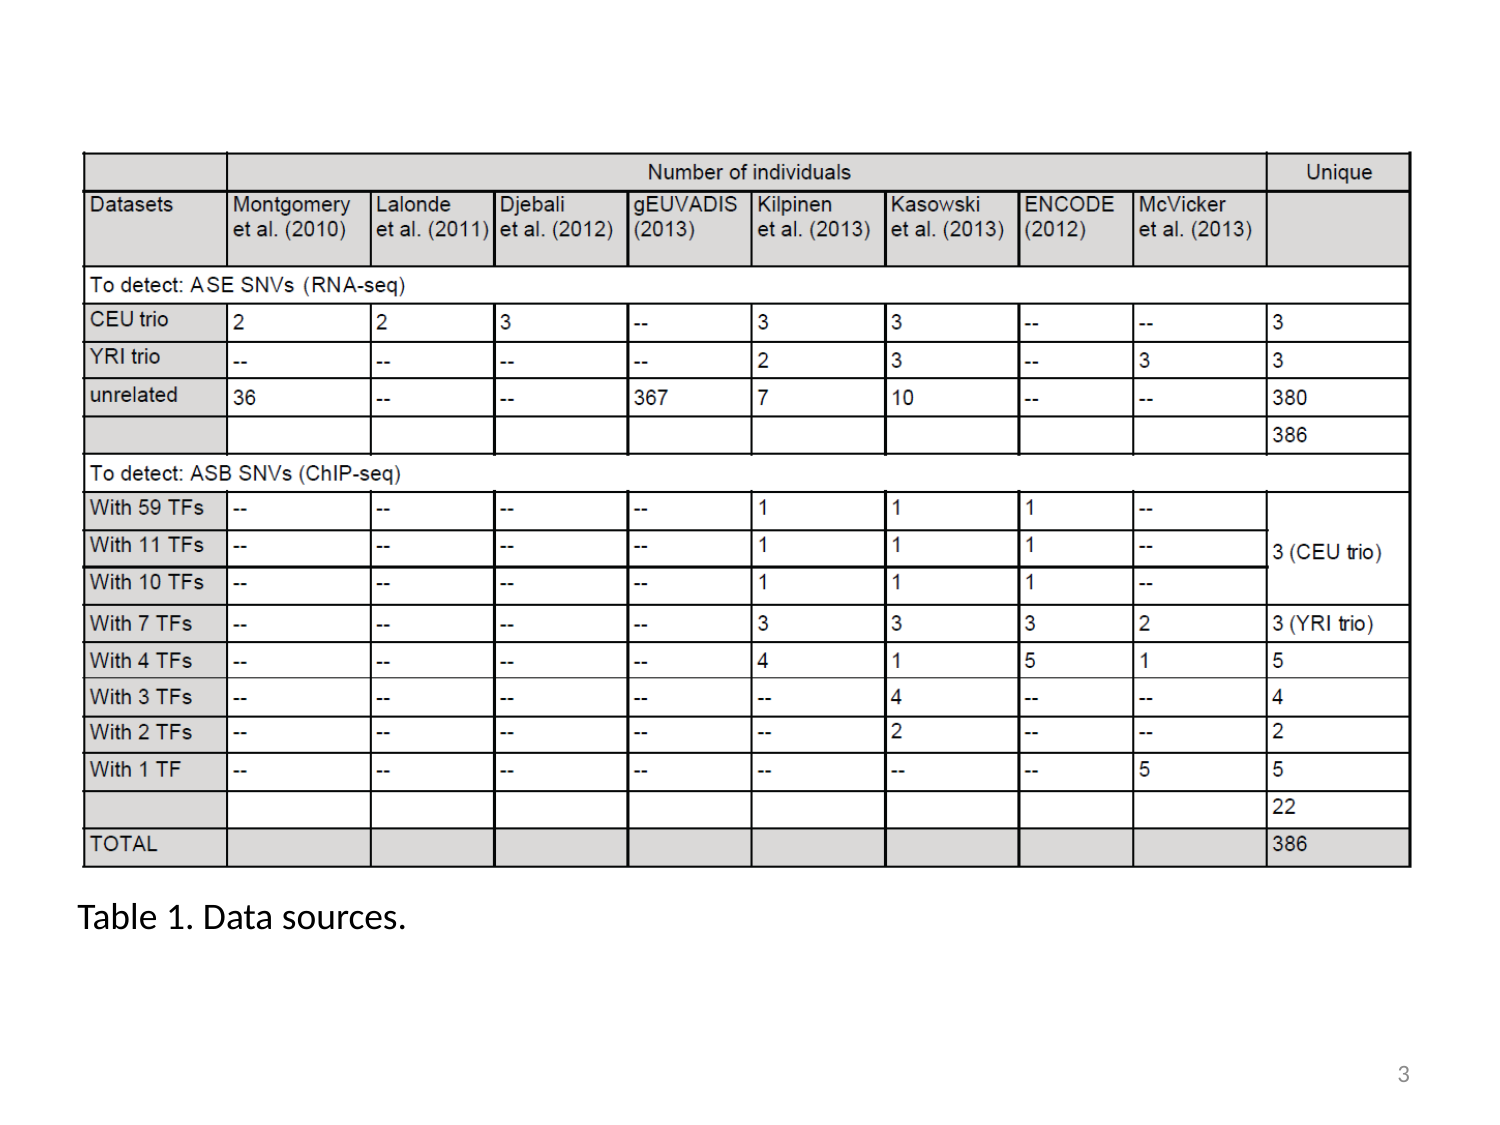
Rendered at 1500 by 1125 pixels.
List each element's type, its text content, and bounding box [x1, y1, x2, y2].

slide_number 3 [1074, 1042, 1425, 1103]
text_box Table 1. Data sources. [62, 885, 788, 945]
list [74, 137, 1426, 876]
